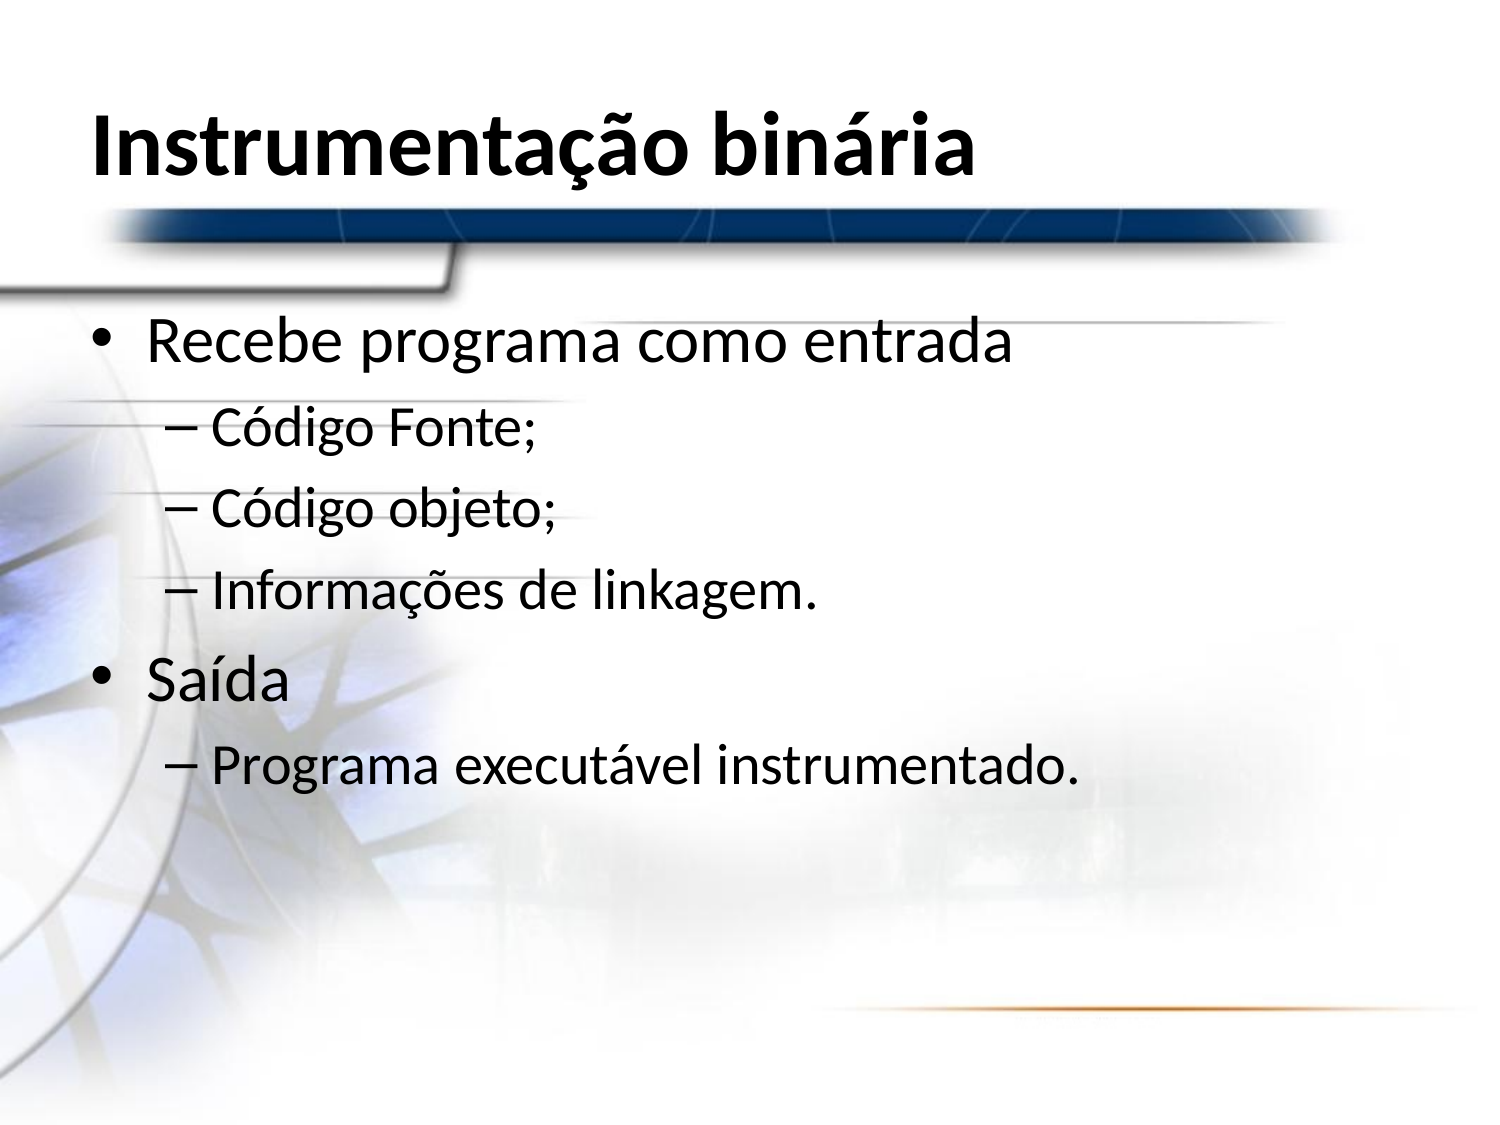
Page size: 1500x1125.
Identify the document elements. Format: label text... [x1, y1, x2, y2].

list Recebe programa como entrada Código Fonte; Código objeto; Informações de linkagem. Saída Programa executável instrumentado. [74, 288, 1426, 1032]
title Instrumentação binária [74, 44, 1426, 233]
picture [0, 0, 1500, 1125]
